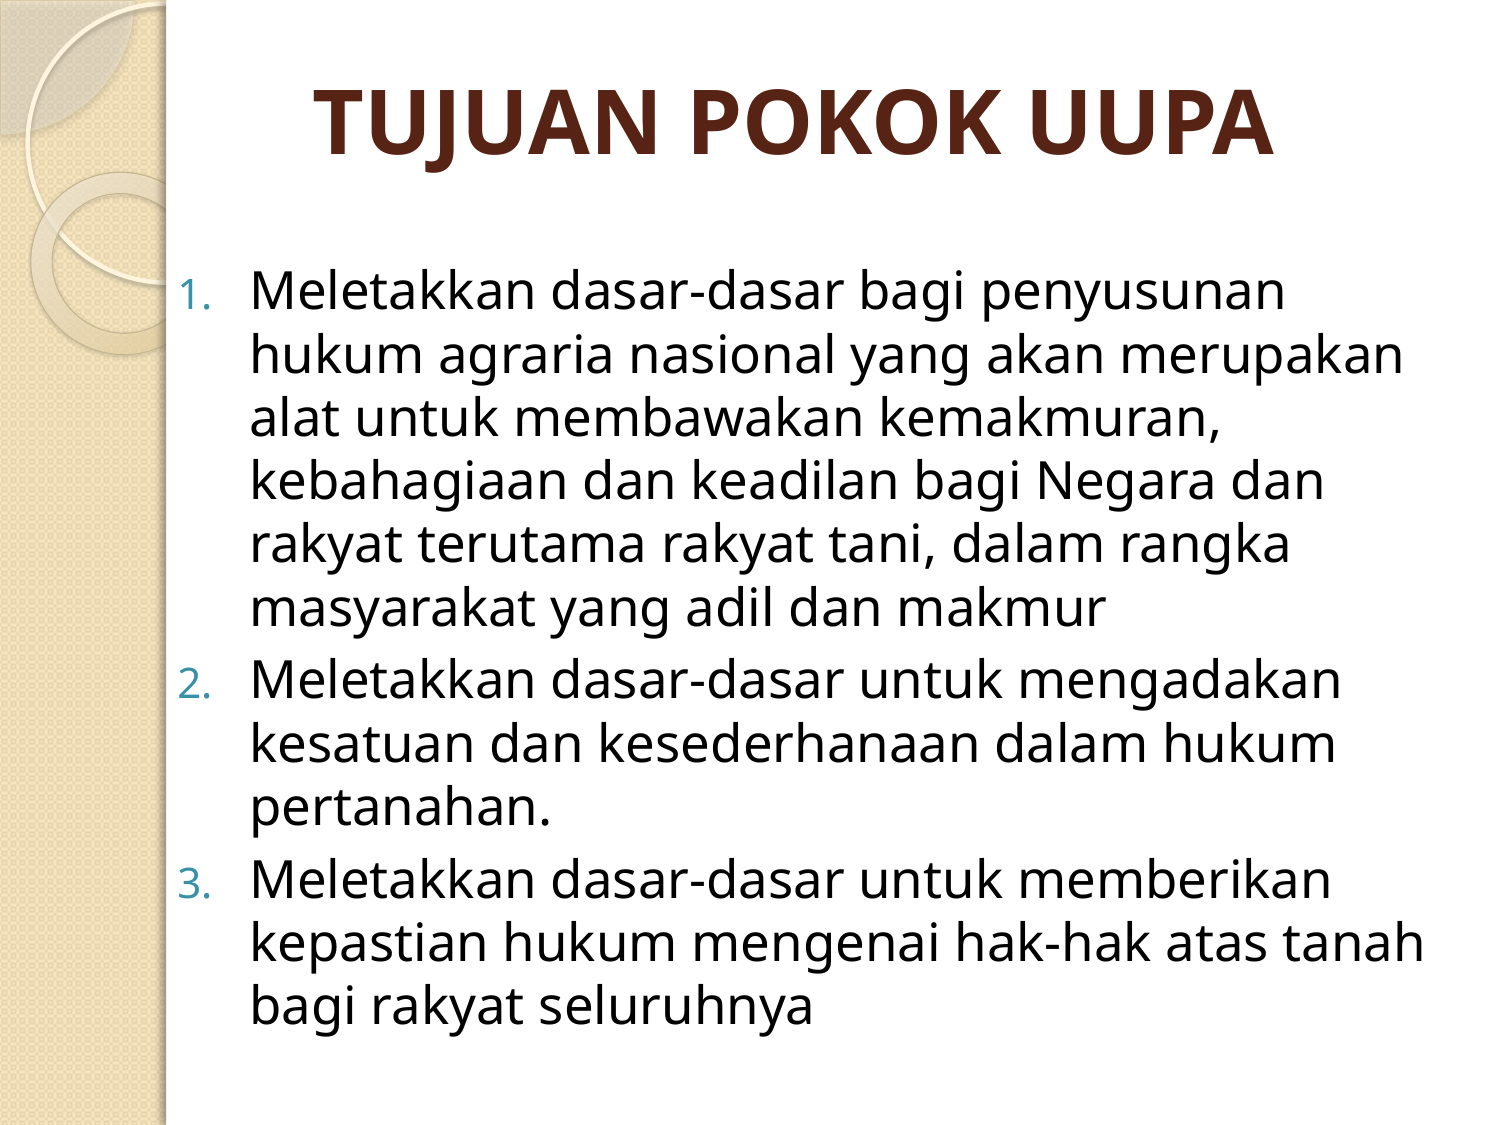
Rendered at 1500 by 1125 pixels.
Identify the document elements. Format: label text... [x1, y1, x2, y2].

title TUJUAN POKOK UUPA [162, 50, 1425, 188]
list Meletakkan dasar-dasar bagi penyusunan hukum agraria nasional yang akan merupakan alat untuk membawakan kemakmuran, kebahagiaan dan keadilan bagi Negara dan rakyat terutama rakyat tani, dalam rangka masyarakat yang adil dan makmur Meletakkan dasar-dasar untuk mengadakan kesatuan dan kesederhanaan dalam hukum pertanahan. Meletakkan dasar-dasar untuk memberikan kepastian hukum mengenai hak-hak atas tanah bagi rakyat seluruhnya [162, 249, 1463, 1063]
